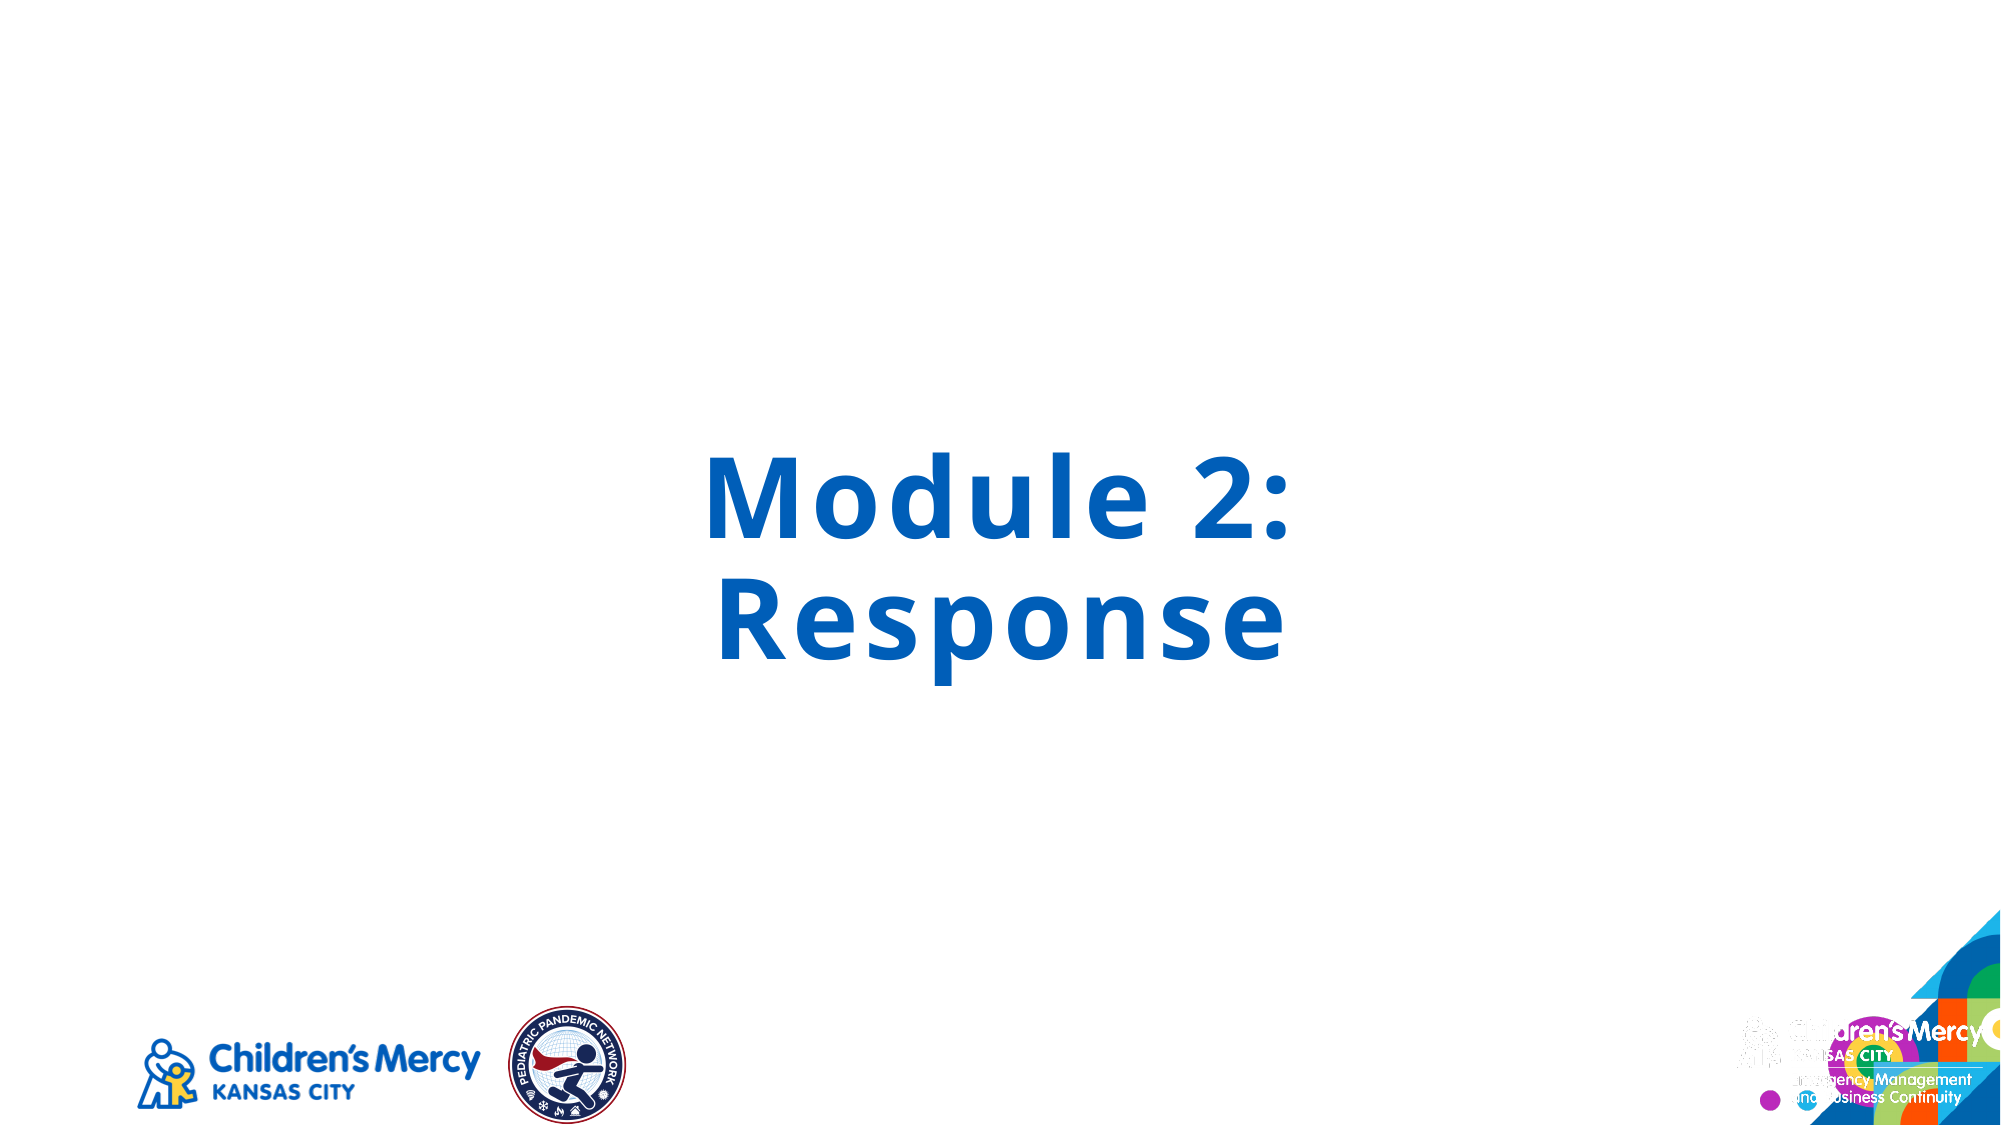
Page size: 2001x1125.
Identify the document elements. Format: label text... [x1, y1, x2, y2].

title Module 2: Response [409, 387, 1591, 738]
picture [496, 994, 638, 1125]
picture [1737, 907, 2001, 1125]
picture [137, 1038, 481, 1109]
